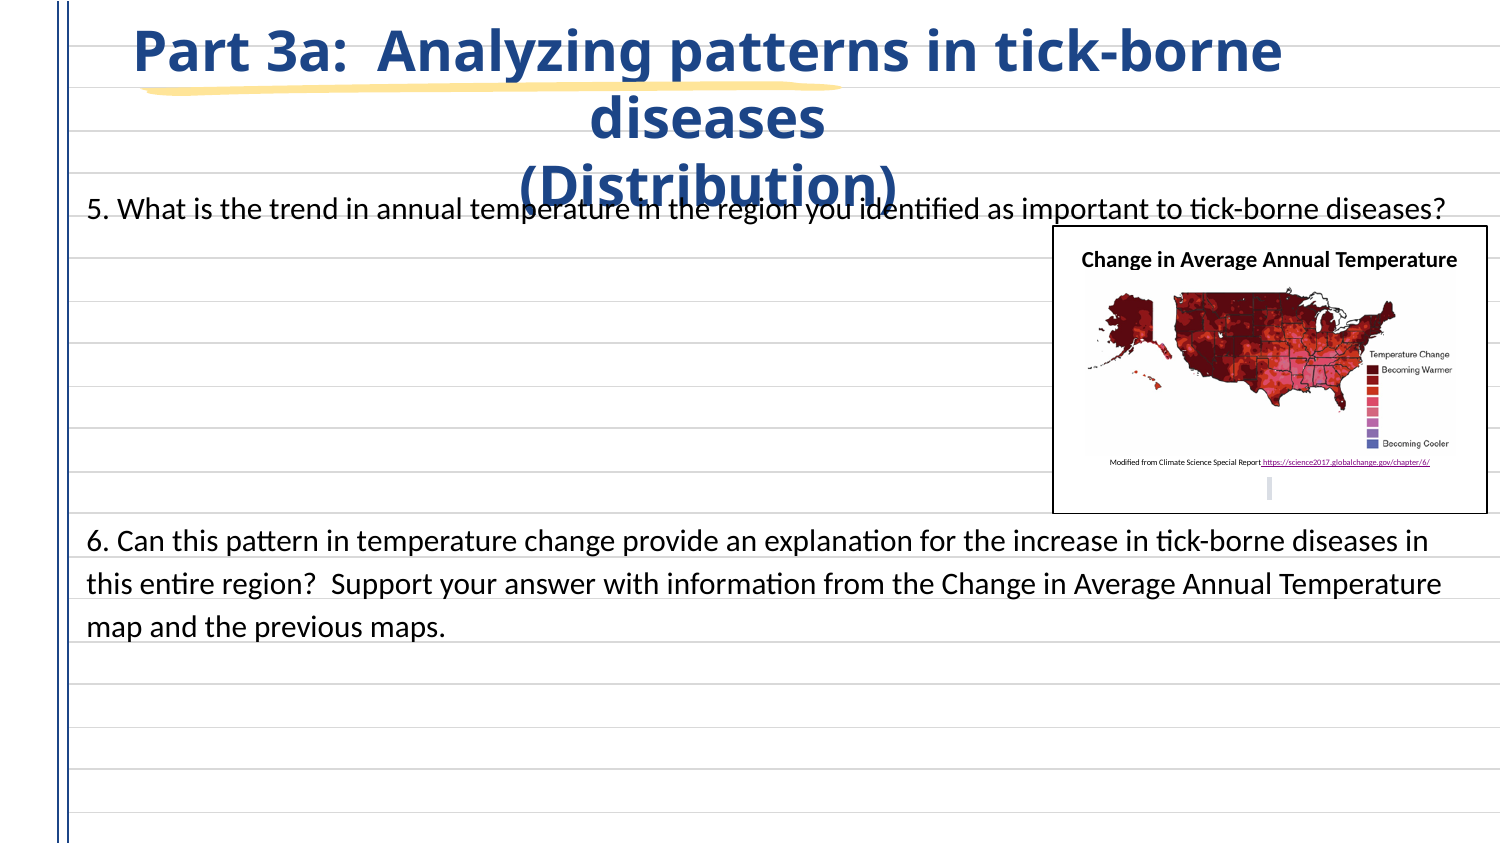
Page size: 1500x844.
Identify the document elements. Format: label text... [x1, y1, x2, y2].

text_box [129, 81, 845, 97]
list 5. What is the trend in annual temperature in the region you identified as important to tick-borne diseases? [71, 167, 1500, 228]
title Part 3a: Analyzing patterns in tick-borne diseases (Distribution) [75, 15, 1341, 147]
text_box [1052, 225, 1488, 514]
list 6. Can this pattern in temperature change provide an explanation for the increase in tick-borne diseases in this entire region? Support your answer with information from the Change in Average Annual Temperature map and the previous maps. [71, 499, 1500, 637]
